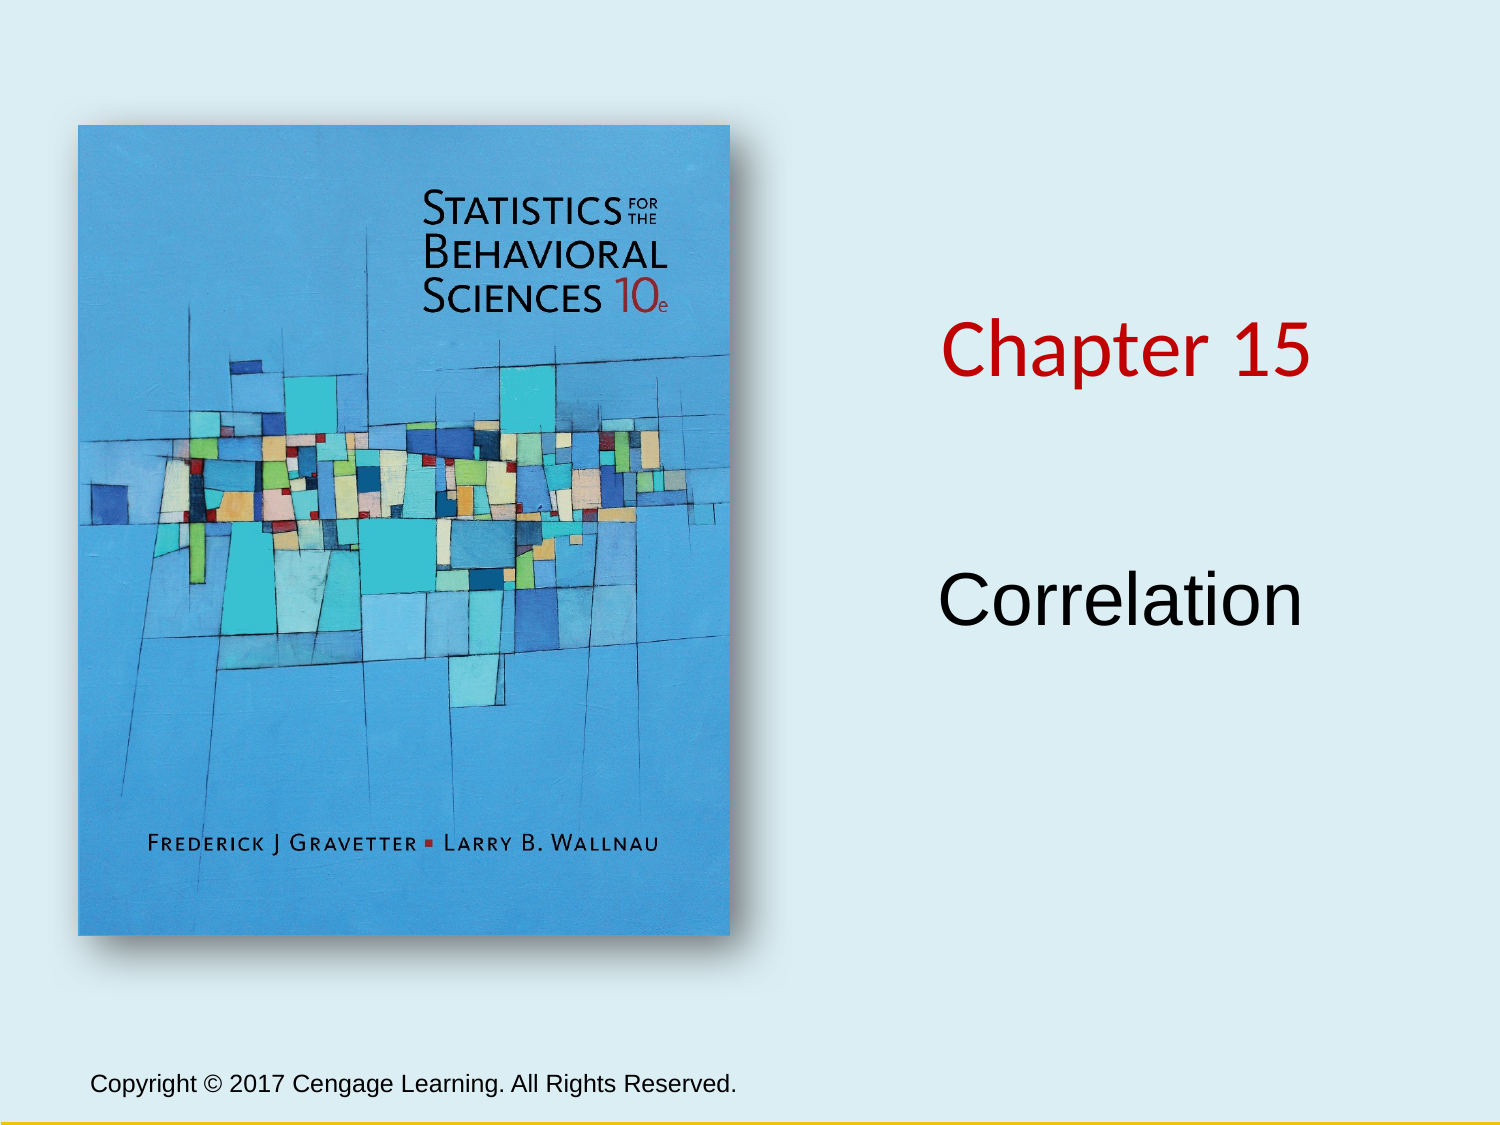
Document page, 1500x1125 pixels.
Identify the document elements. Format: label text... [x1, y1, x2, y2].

title Correlation [812, 542, 1450, 1000]
subtitle Chapter 15 [812, 222, 1444, 464]
picture [78, 125, 730, 936]
footer Copyright © 2017 Cengage Learning. All Rights Reserved. [75, 1052, 800, 1113]
